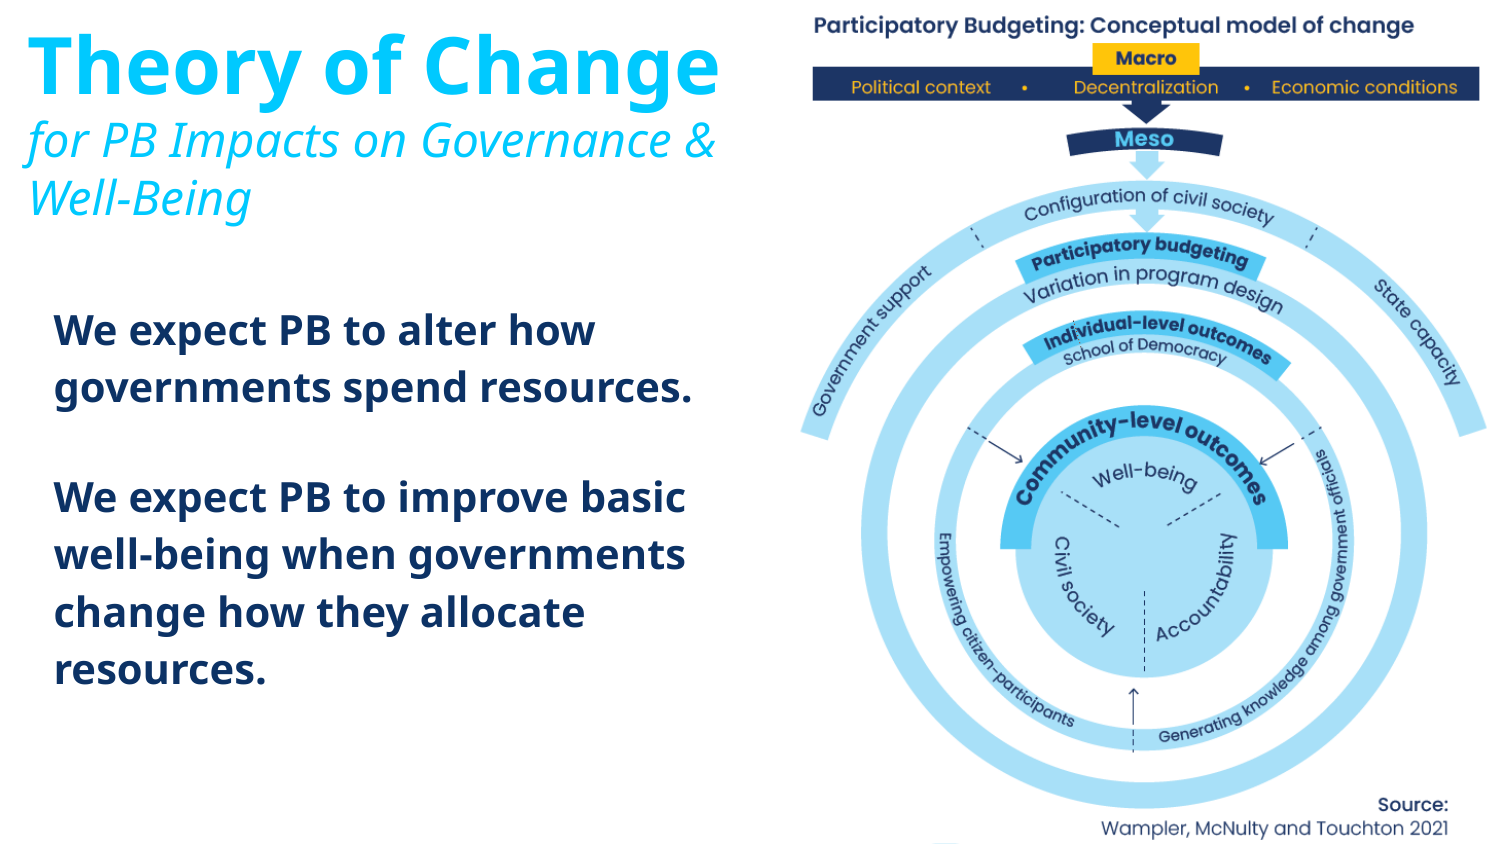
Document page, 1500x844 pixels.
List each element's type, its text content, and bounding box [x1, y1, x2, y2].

list We expect PB to alter how governments spend resources. We expect PB to improve basic well-being when governments change how they allocate resources. [38, 280, 755, 734]
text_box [784, 3, 1500, 844]
title Theory of Change for PB Impacts on Governance & Well-Being [12, 0, 773, 94]
